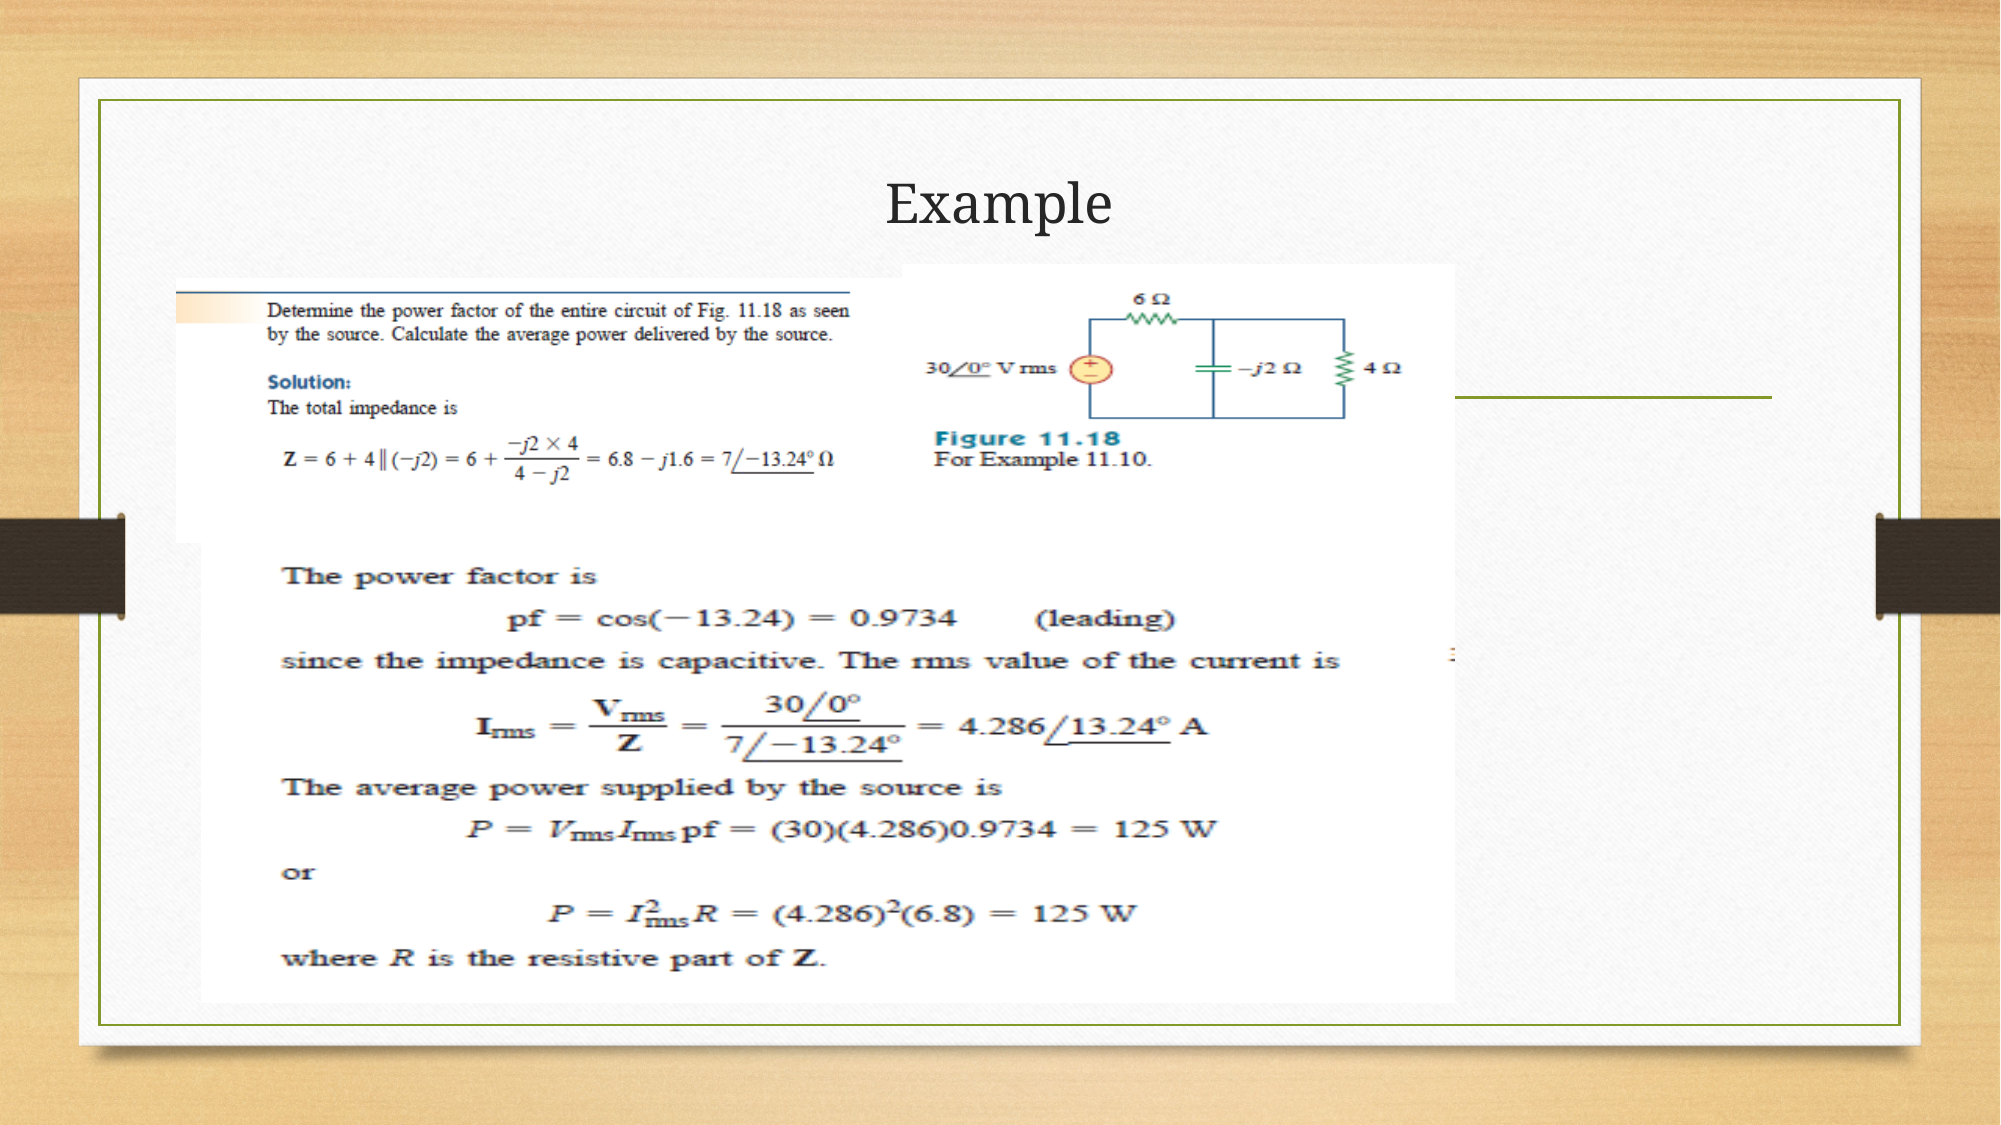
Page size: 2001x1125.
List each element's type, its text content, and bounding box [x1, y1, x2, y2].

title Example [212, 161, 1788, 243]
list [176, 278, 901, 544]
picture [0, 0, 2001, 1125]
